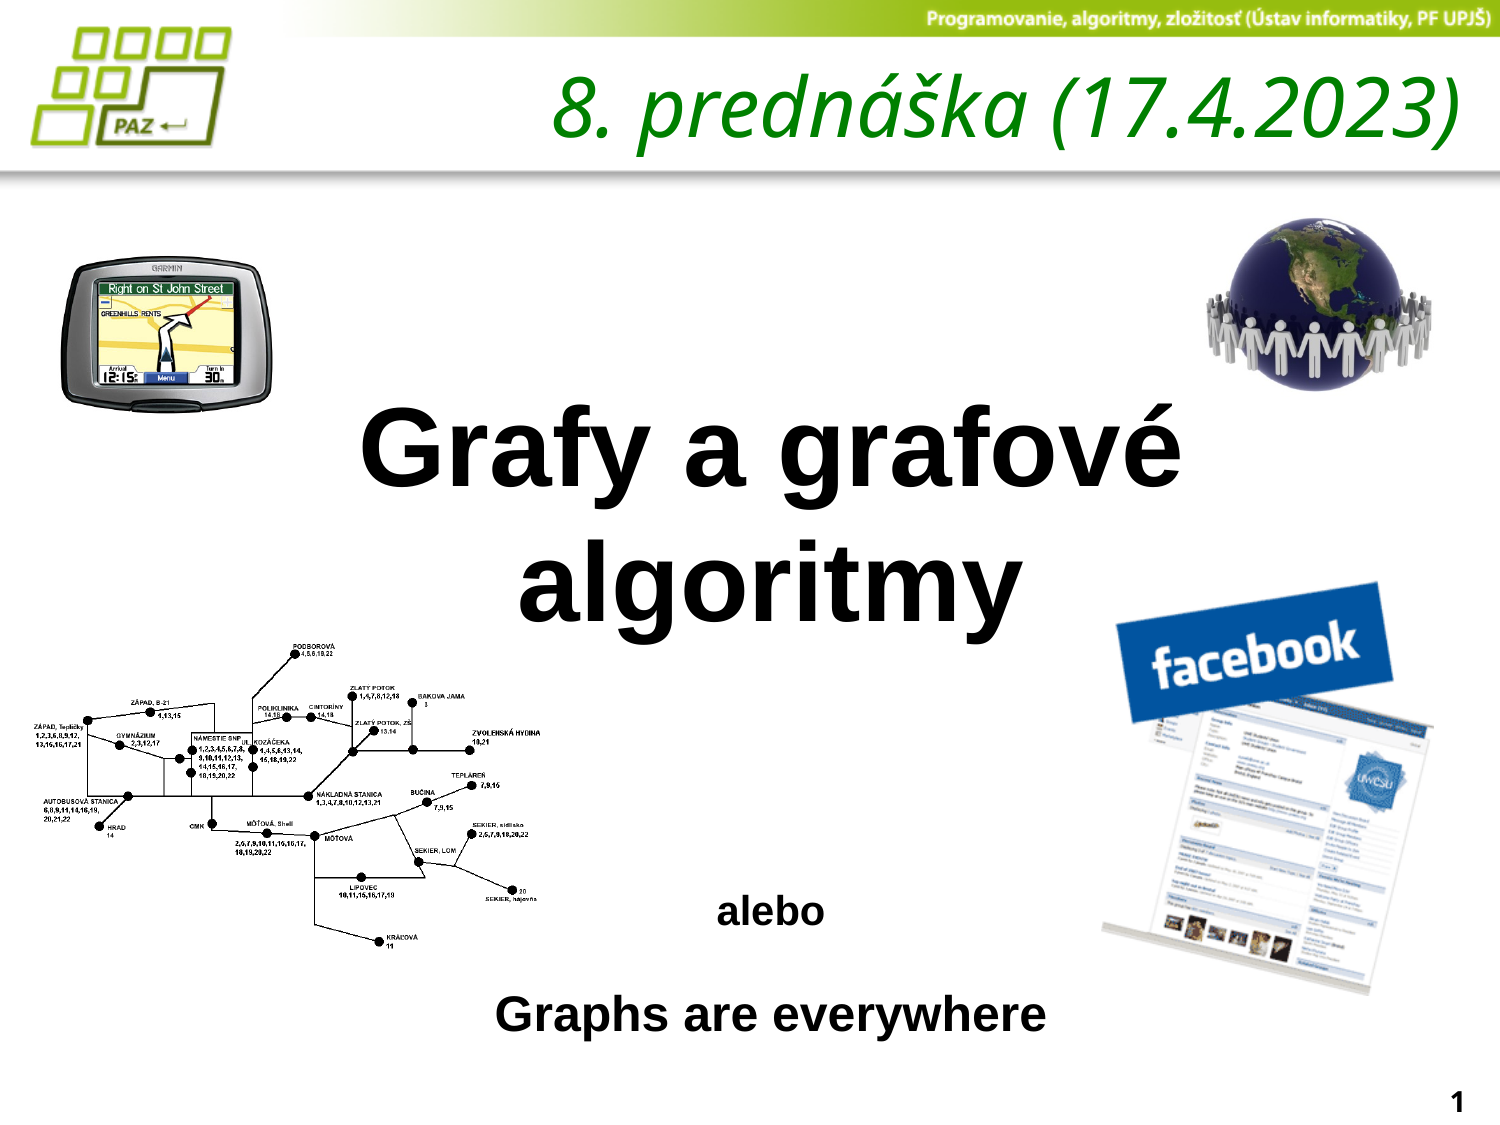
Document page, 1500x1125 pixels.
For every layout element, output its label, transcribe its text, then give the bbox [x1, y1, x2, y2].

picture [0, 0, 1500, 1125]
title 8. prednáška (17.4.2023) [343, 46, 1477, 135]
text_box Grafy a grafové algoritmy alebo Graphs are everywhere [136, 366, 1407, 1049]
